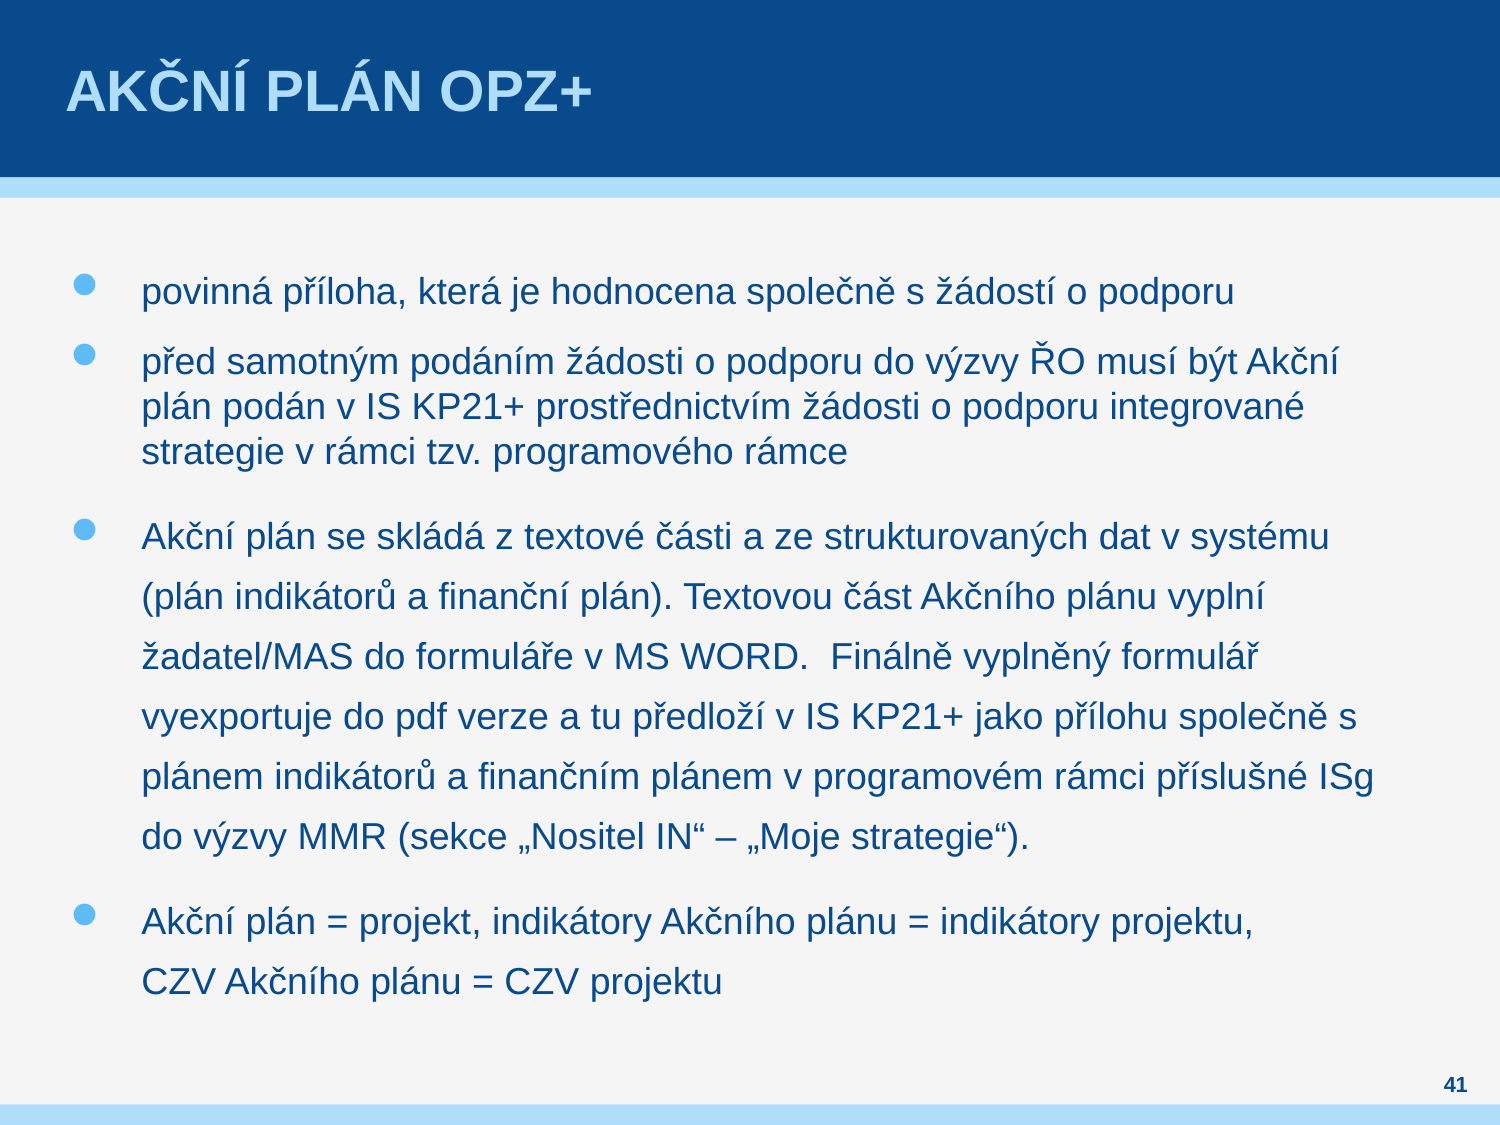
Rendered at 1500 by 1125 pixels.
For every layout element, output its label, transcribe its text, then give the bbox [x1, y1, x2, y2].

slide_number 41 [1417, 1068, 1495, 1099]
list povinná příloha, která je hodnocena společně s žádostí o podporu před samotným podáním žádosti o podporu do výzvy ŘO musí být Akční plán podán v IS KP21+ prostřednictvím žádosti o podporu integrované strategie v rámci tzv. programového rámce Akční plán se skládá z textové části a ze strukturovaných dat v systému (plán indikátorů a finanční plán). Textovou část Akčního plánu vyplní žadatel/MAS do formuláře v MS WORD. Finálně vyplněný formulář vyexportuje do pdf verze a tu předloží v IS KP21+ jako přílohu společně s plánem indikátorů a finančním plánem v programovém rámci příslušné ISg do výzvy MMR (sekce „Nositel IN“ – „Moje strategie“). Akční plán = projekt, indikátory Akčního plánu = indikátory projektu, CZV Akčního plánu = CZV projektu [70, 267, 1418, 1059]
title Akční plán OPZ+ [59, 0, 1441, 178]
